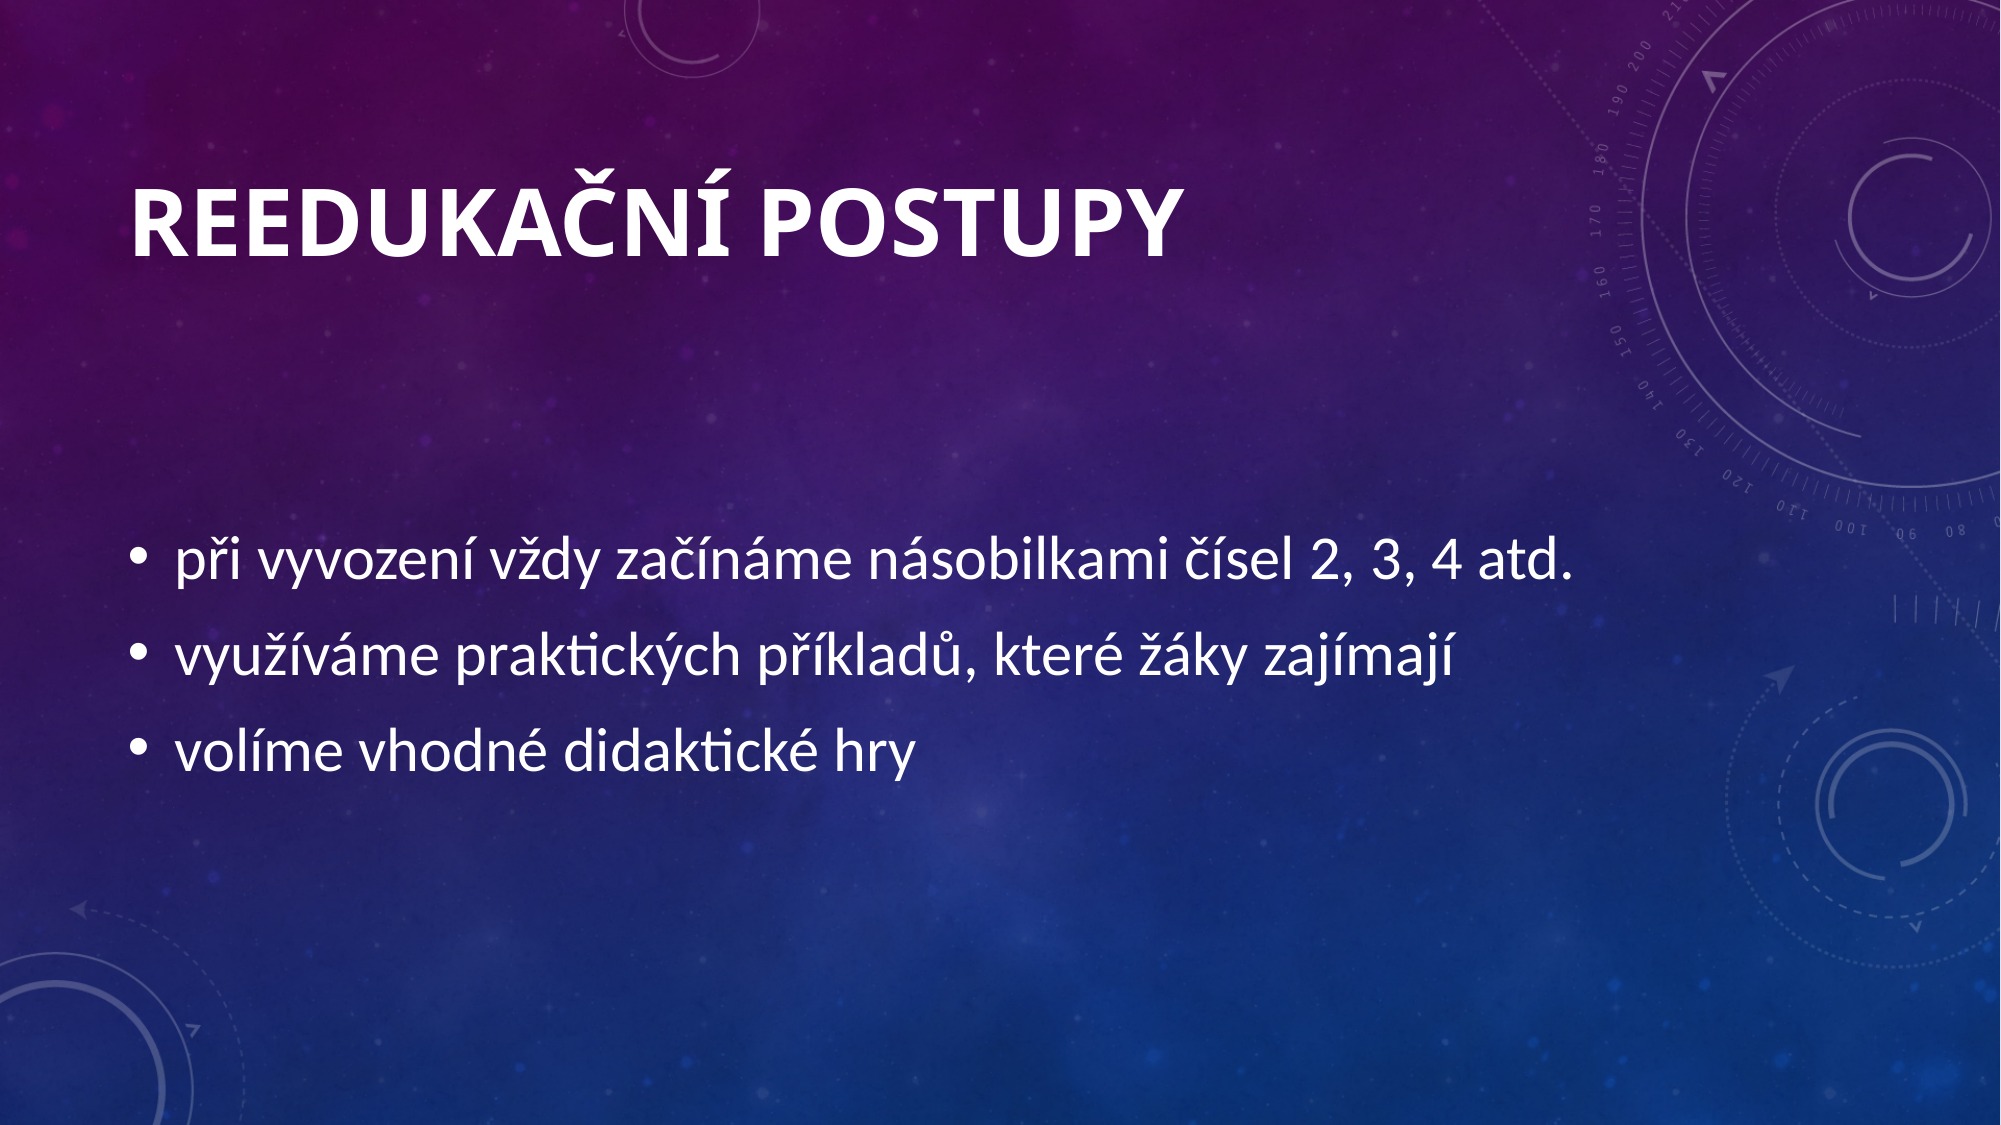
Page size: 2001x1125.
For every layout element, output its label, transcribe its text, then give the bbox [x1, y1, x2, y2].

list při vyvození vždy začínáme násobilkami čísel 2, 3, 4 atd. využíváme praktických příkladů, které žáky zajímají volíme vhodné didaktické hry [112, 351, 1775, 950]
title Reedukační postupy [112, 99, 1775, 339]
picture [0, 0, 2001, 1125]
